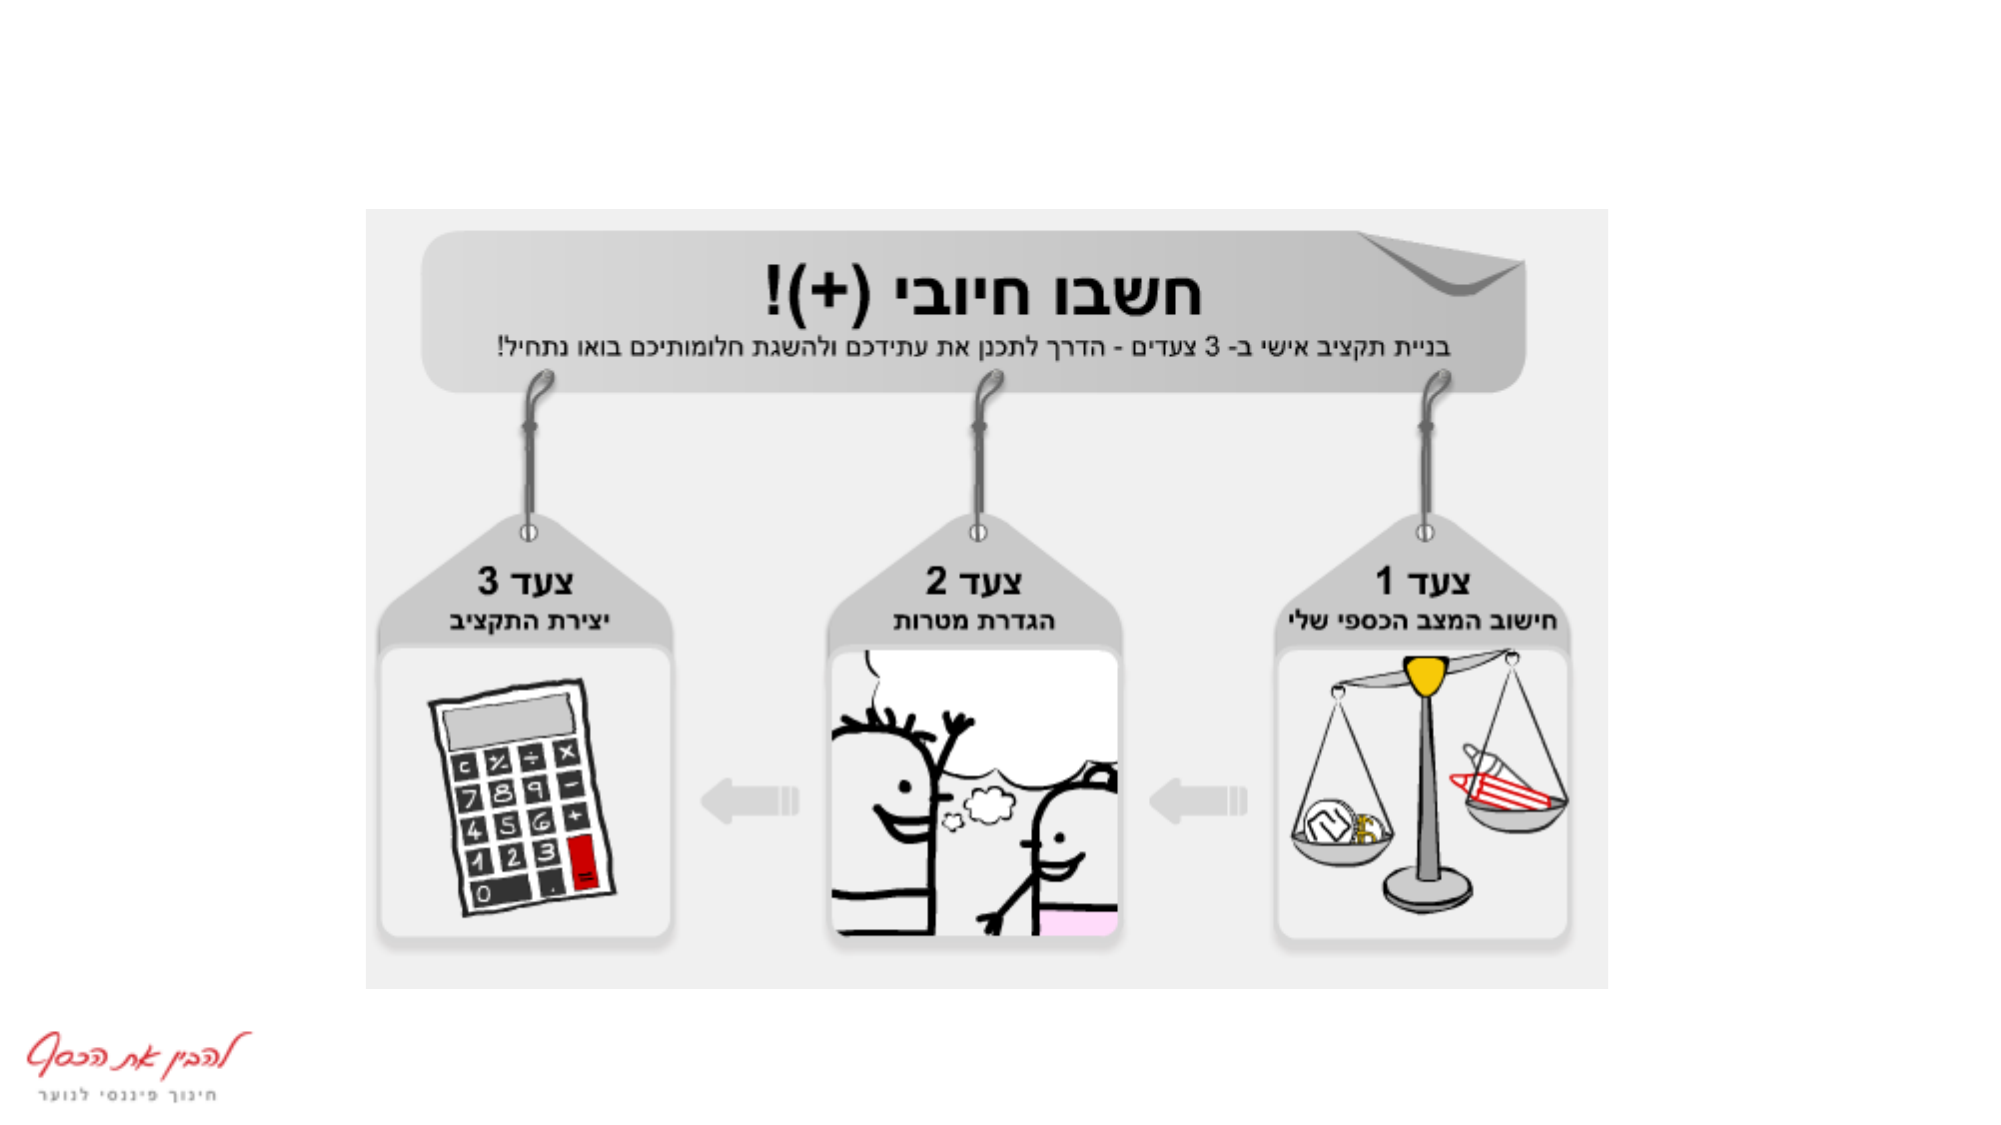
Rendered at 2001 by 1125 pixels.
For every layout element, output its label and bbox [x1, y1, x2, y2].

picture [9, 1003, 269, 1114]
picture [365, 209, 1609, 989]
